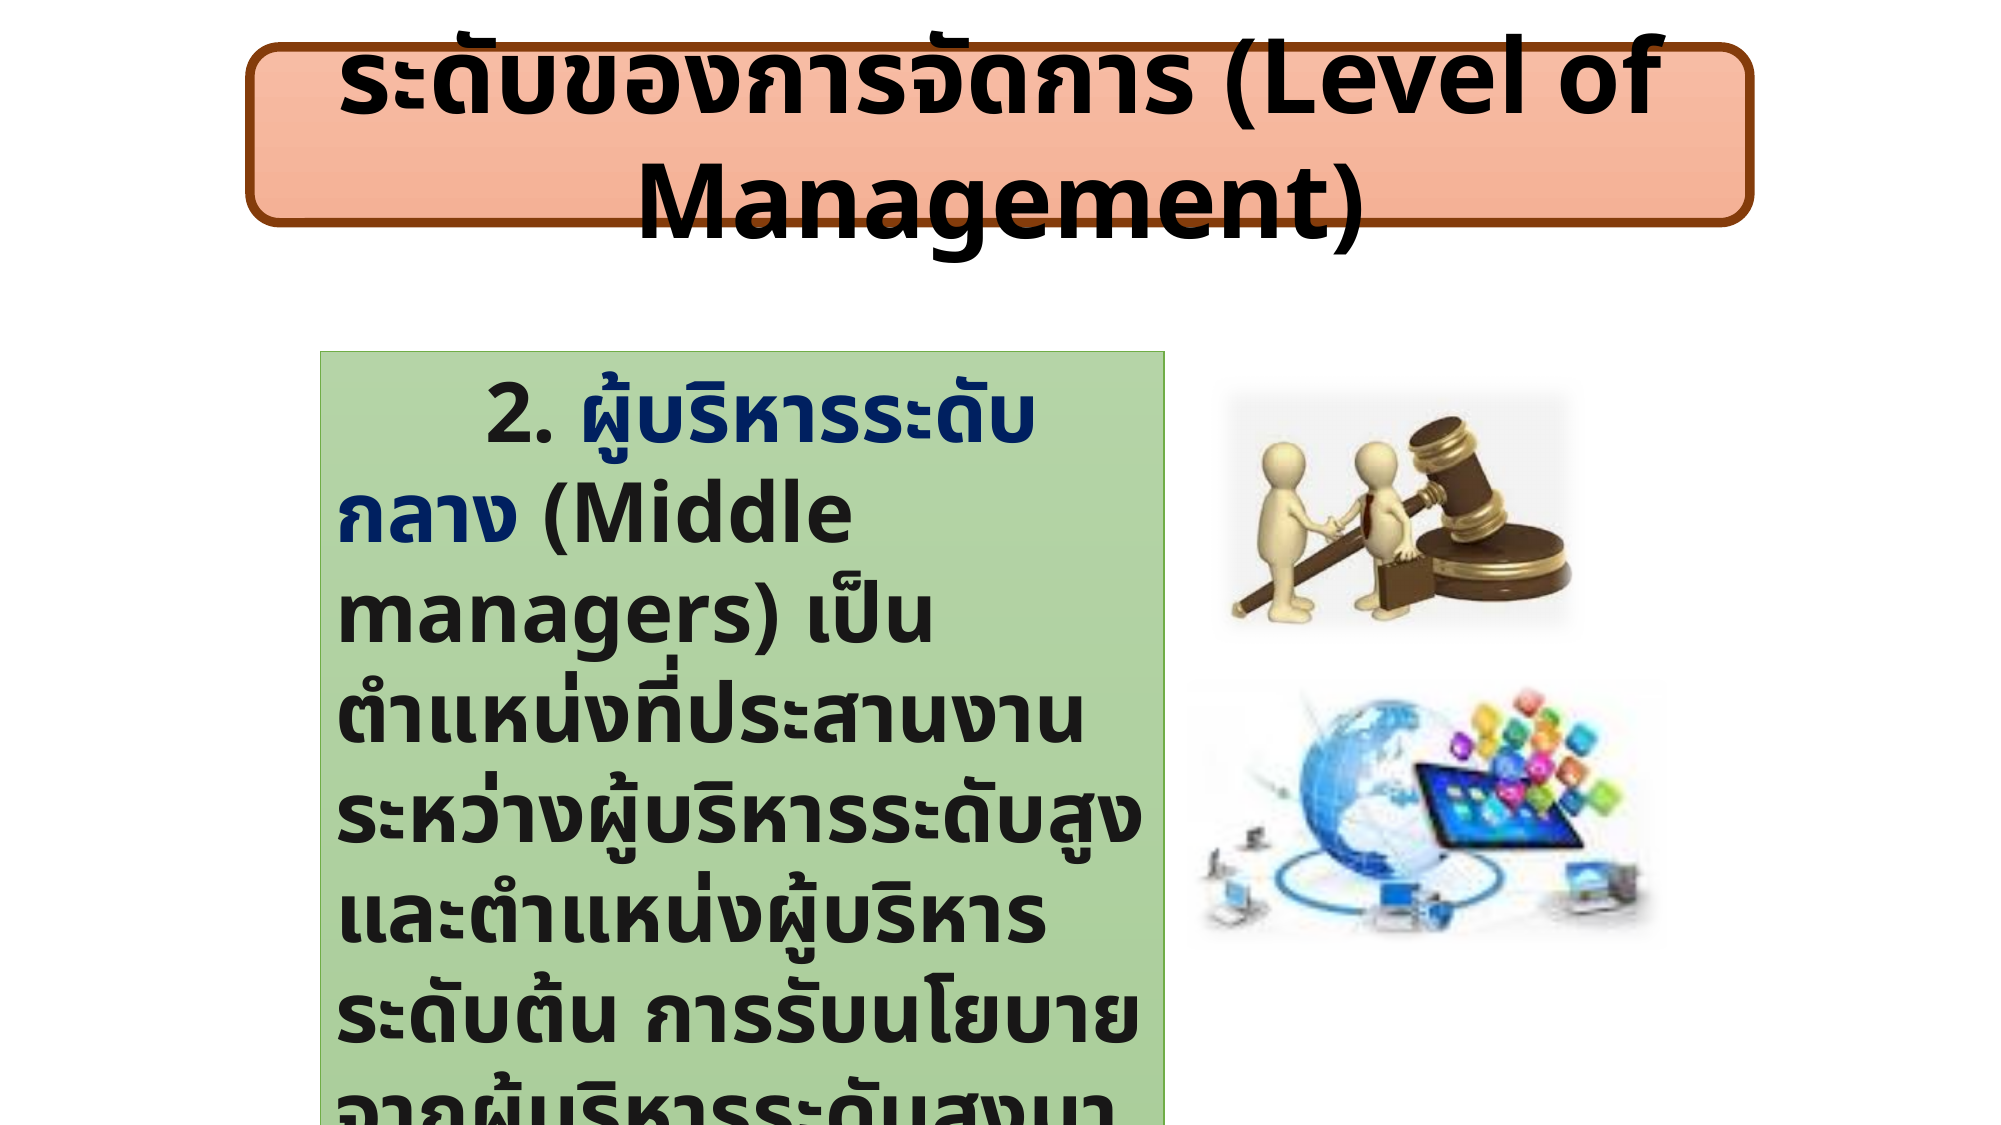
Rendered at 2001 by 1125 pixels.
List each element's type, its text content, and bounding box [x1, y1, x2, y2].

text_box ระดับของการจัดการ (Level of Management) [249, 46, 1751, 224]
text_box 2. ผู้บริหารระดับกลาง (Middle managers) เป็นตำแหน่งที่ประสานงานระหว่างผู้บริหารระดับสูงและตำแหน่งผู้บริหารระดับต้น การรับนโยบายจากผู้บริหารระดับสูงมาแปลผล [320, 351, 1165, 1125]
picture [1210, 375, 1586, 645]
picture [1187, 679, 1668, 950]
